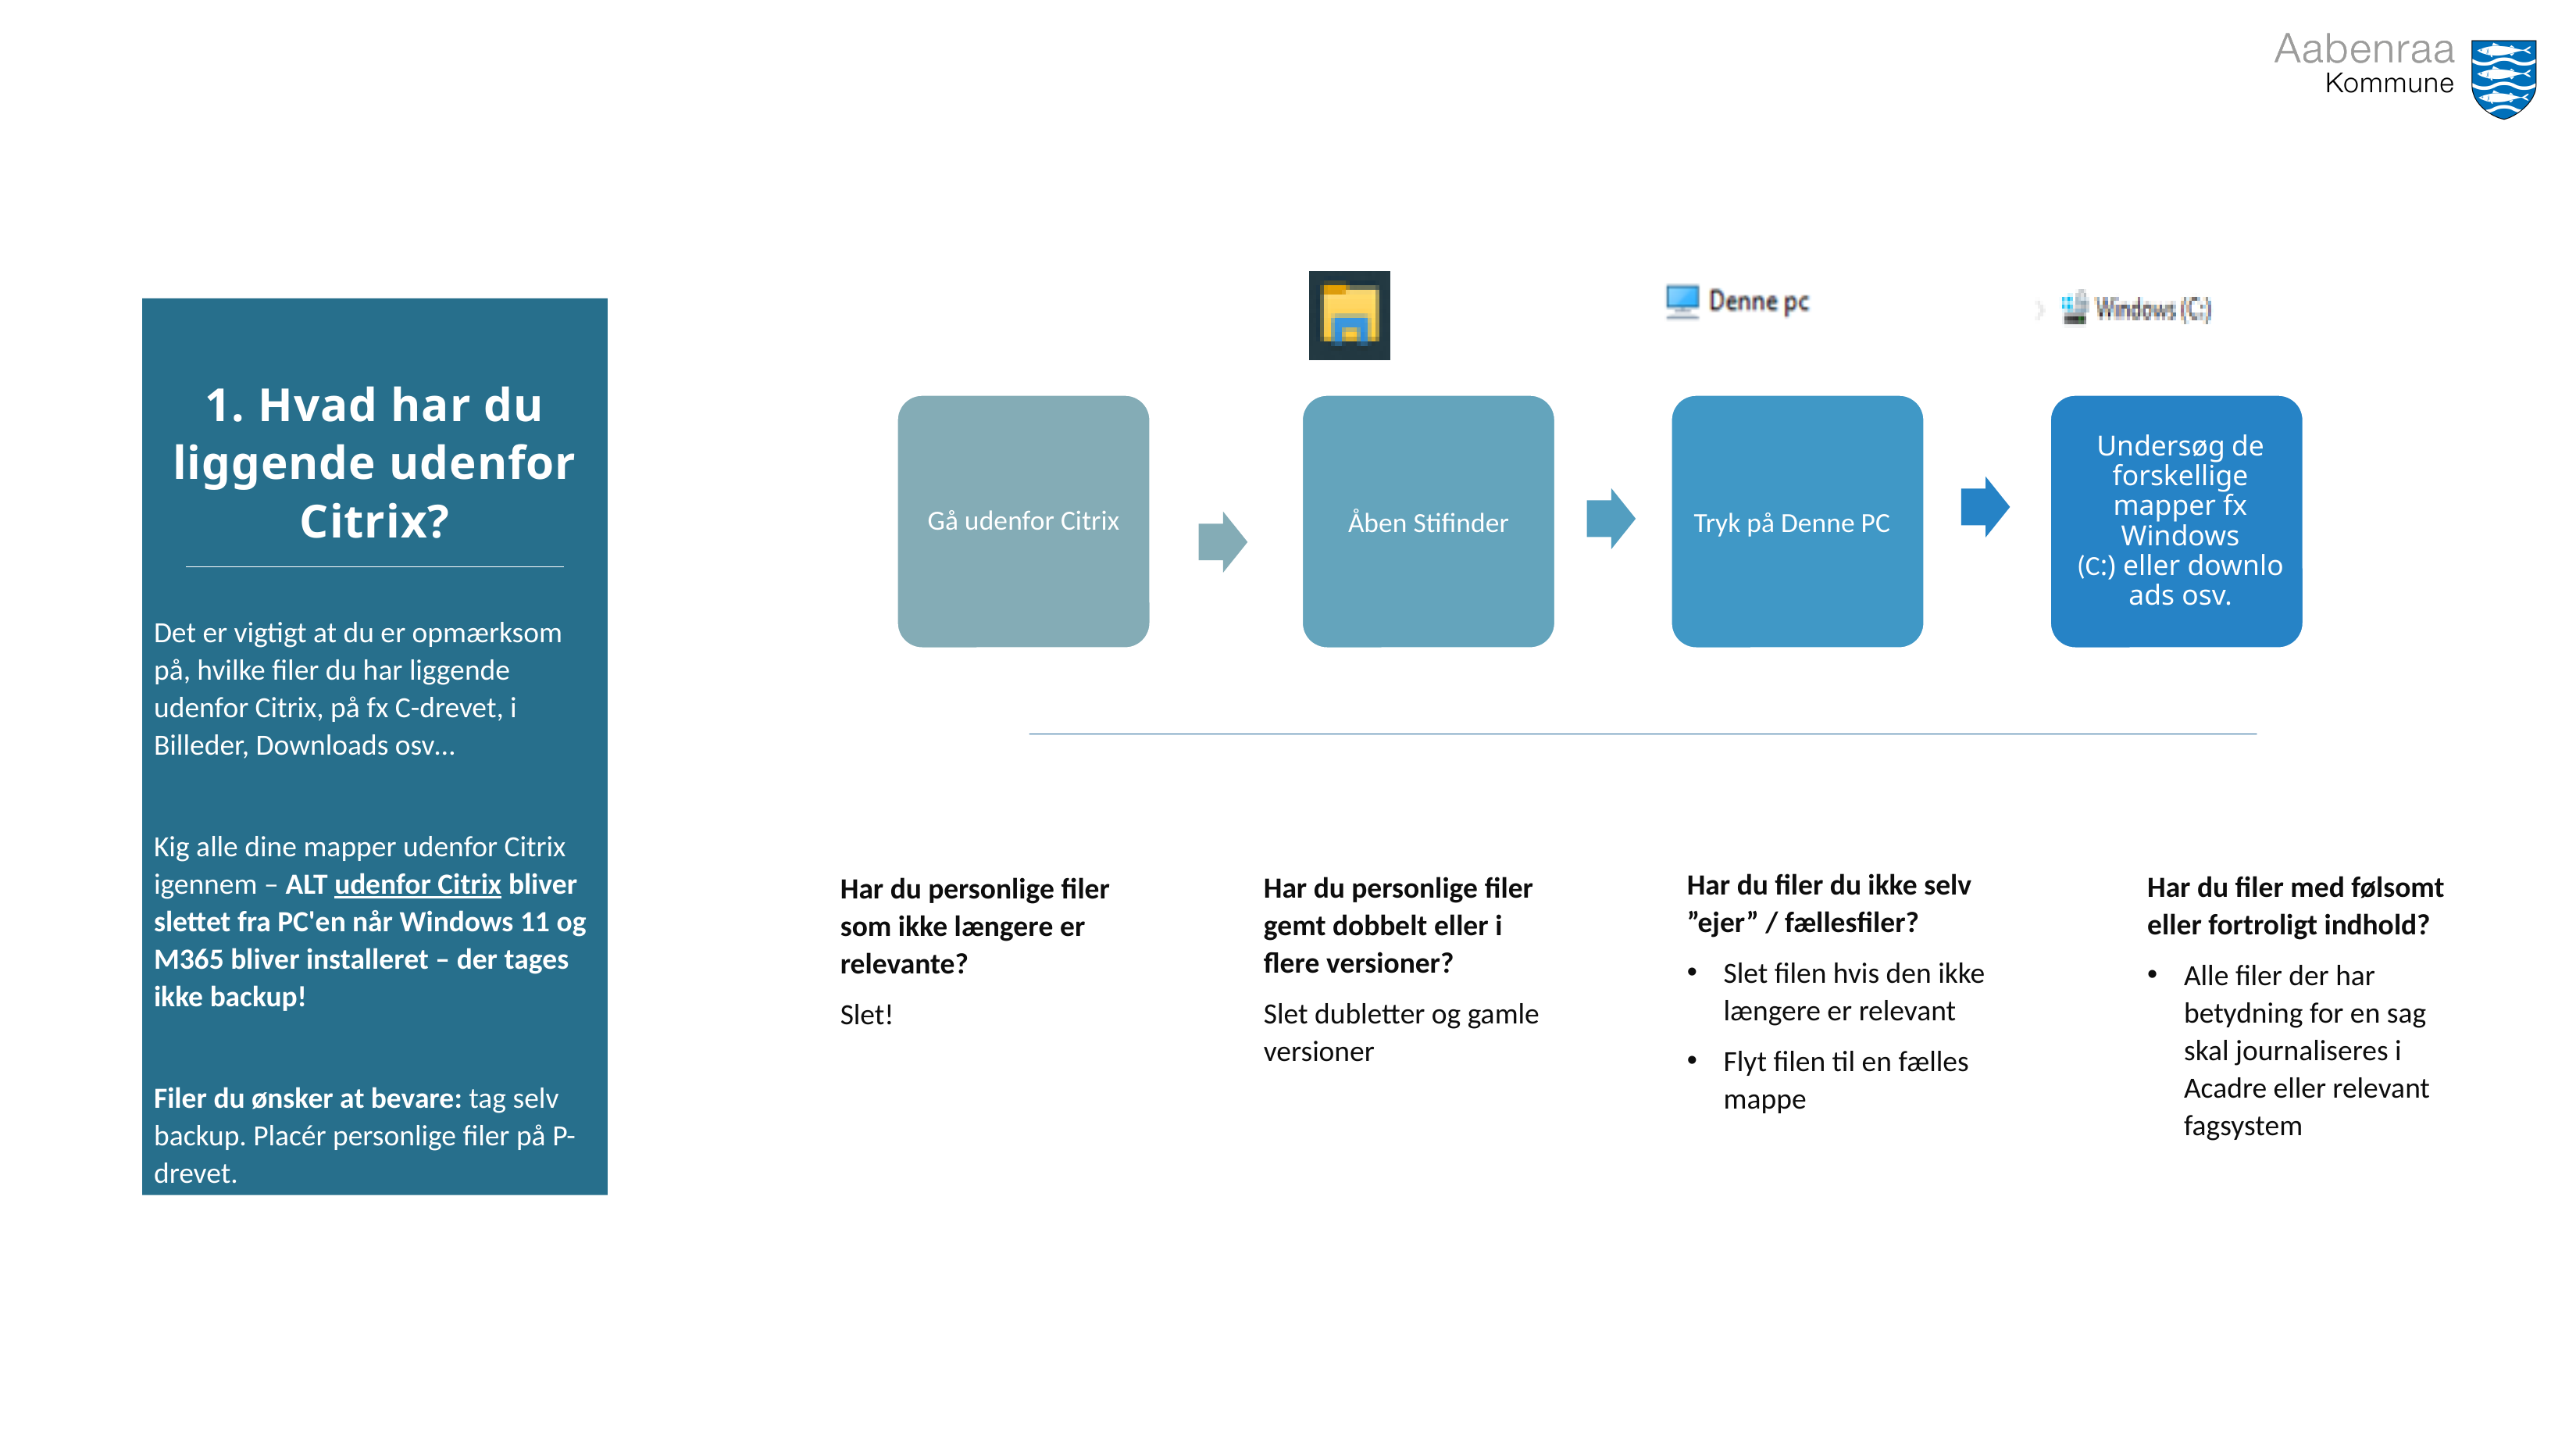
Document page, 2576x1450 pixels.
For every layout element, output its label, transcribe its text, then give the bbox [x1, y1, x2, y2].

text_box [827, 55, 2304, 734]
text_box Har du personlige filer gemt dobbelt eller i flere versioner? Slet dubletter og gamle versioner [1252, 860, 1566, 1073]
text_box Har du filer med følsomt eller fortroligt indhold? Alle filer der har betydning for en sag skal journaliseres i Acadre eller relevant fagsystem [2135, 859, 2487, 1148]
text_box Har du filer du ikke selv ”ejer” / fællesfiler? Slet filen hvis den ikke længere er relevant Flyt filen til en fælles mappe [1675, 857, 2026, 1121]
picture [2273, 1, 2576, 120]
text_box 1. Hvad har du liggende udenfor Citrix? Det er vigtigt at du er opmærksom på, hvilke filer du har liggende udenfor Citrix, på fx C-drevet, i Billeder, Downloads osv… Kig alle dine mapper udenfor Citrix igennem – ALT udenfor Citrix bliver slettet fra PC'en når Windows 11 og M365 bliver installeret – der tages ikke backup! Filer du ønsker at bevare: tag selv backup. Placér personlige filer på P-drevet. [142, 298, 608, 1195]
text_box Har du personlige filer som ikke længere er relevante? Slet! [829, 861, 1143, 1037]
